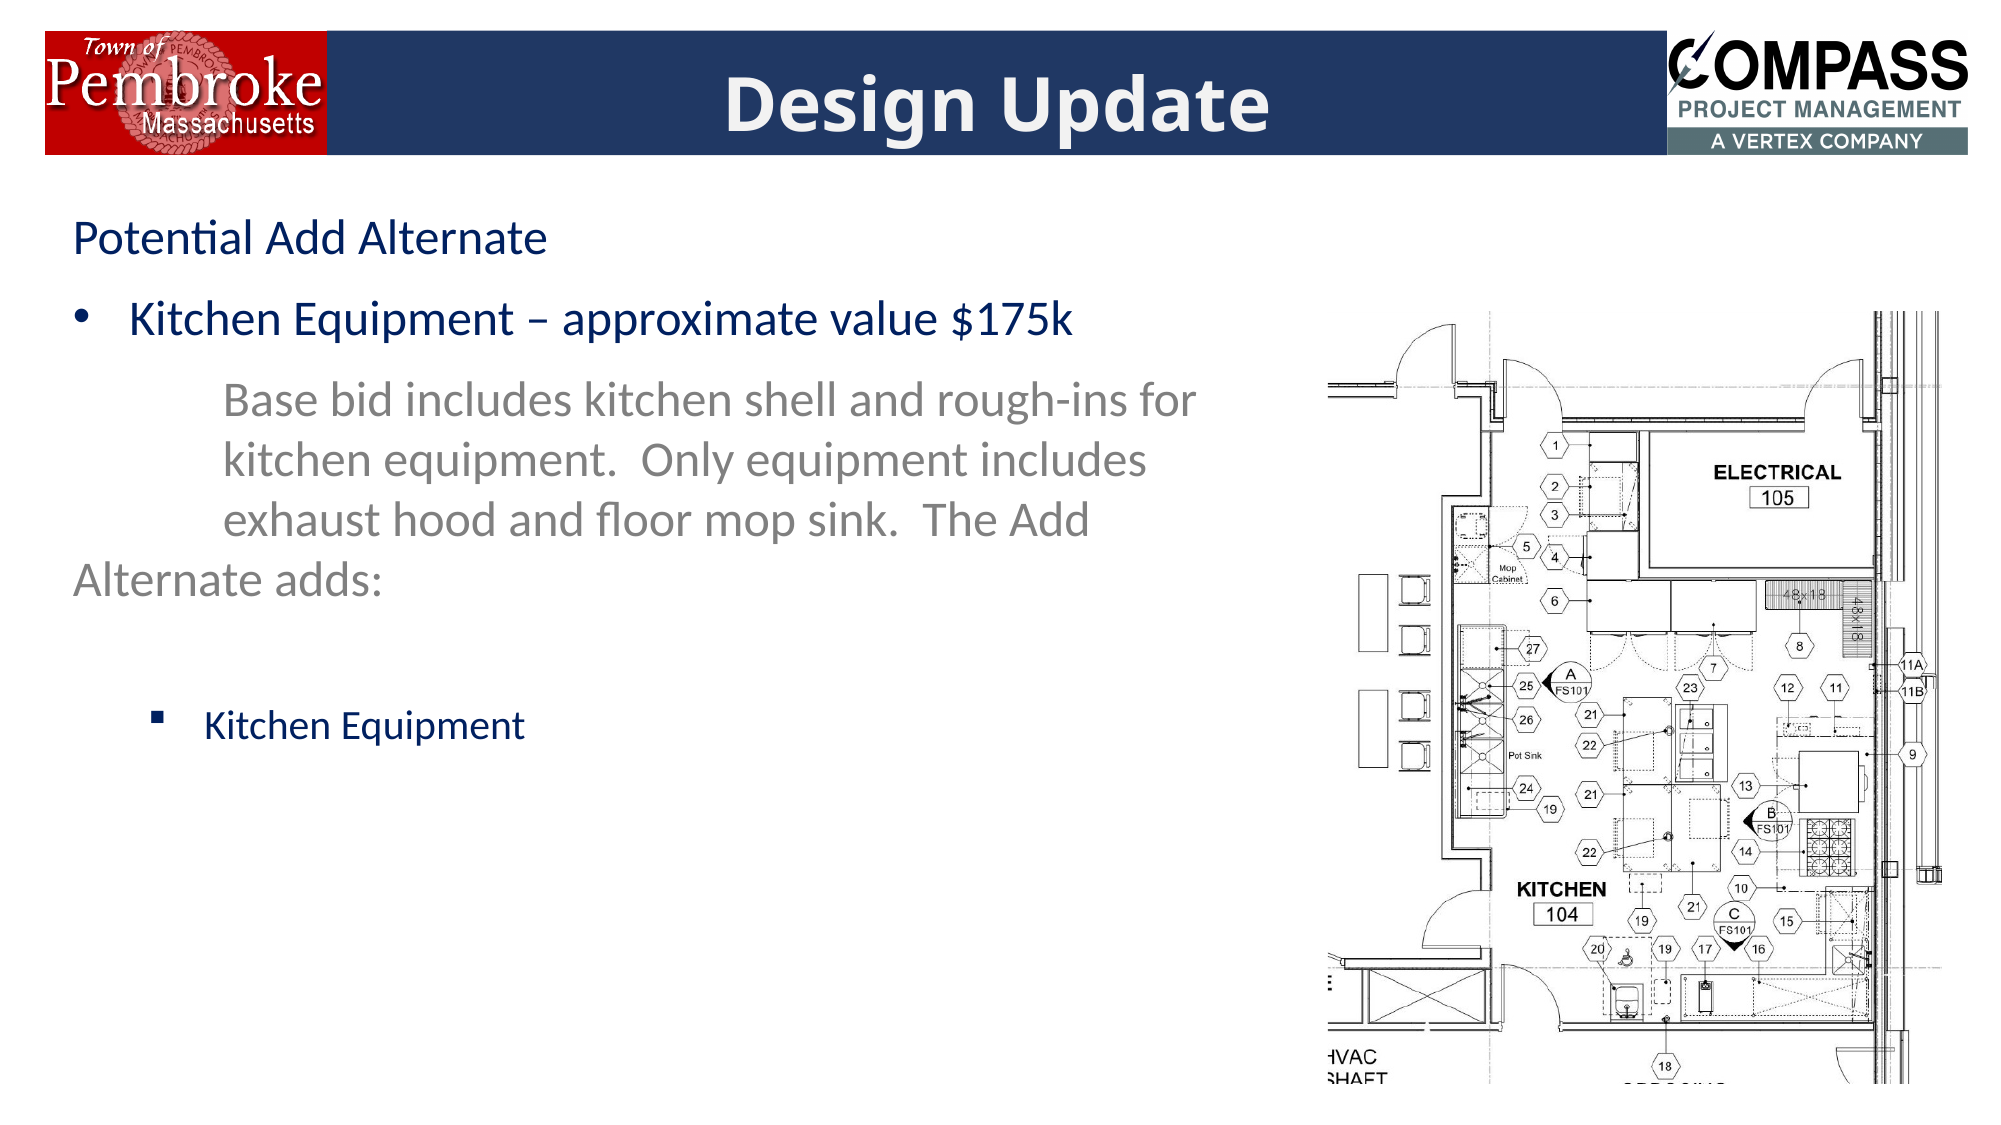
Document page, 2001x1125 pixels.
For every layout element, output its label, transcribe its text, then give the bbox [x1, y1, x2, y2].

picture [1667, 30, 1968, 155]
picture [1327, 311, 1943, 1084]
title Design Update [326, 30, 1668, 156]
picture [45, 30, 327, 155]
text_box Potential Add Alternate Kitchen Equipment – approximate value $175k Base bid includes kitchen shell and rough-ins for kitchen equipment. Only equipment includes exhaust hood and floor mop sink. The Add Alternate adds: Kitchen Equipment [57, 197, 1247, 1020]
